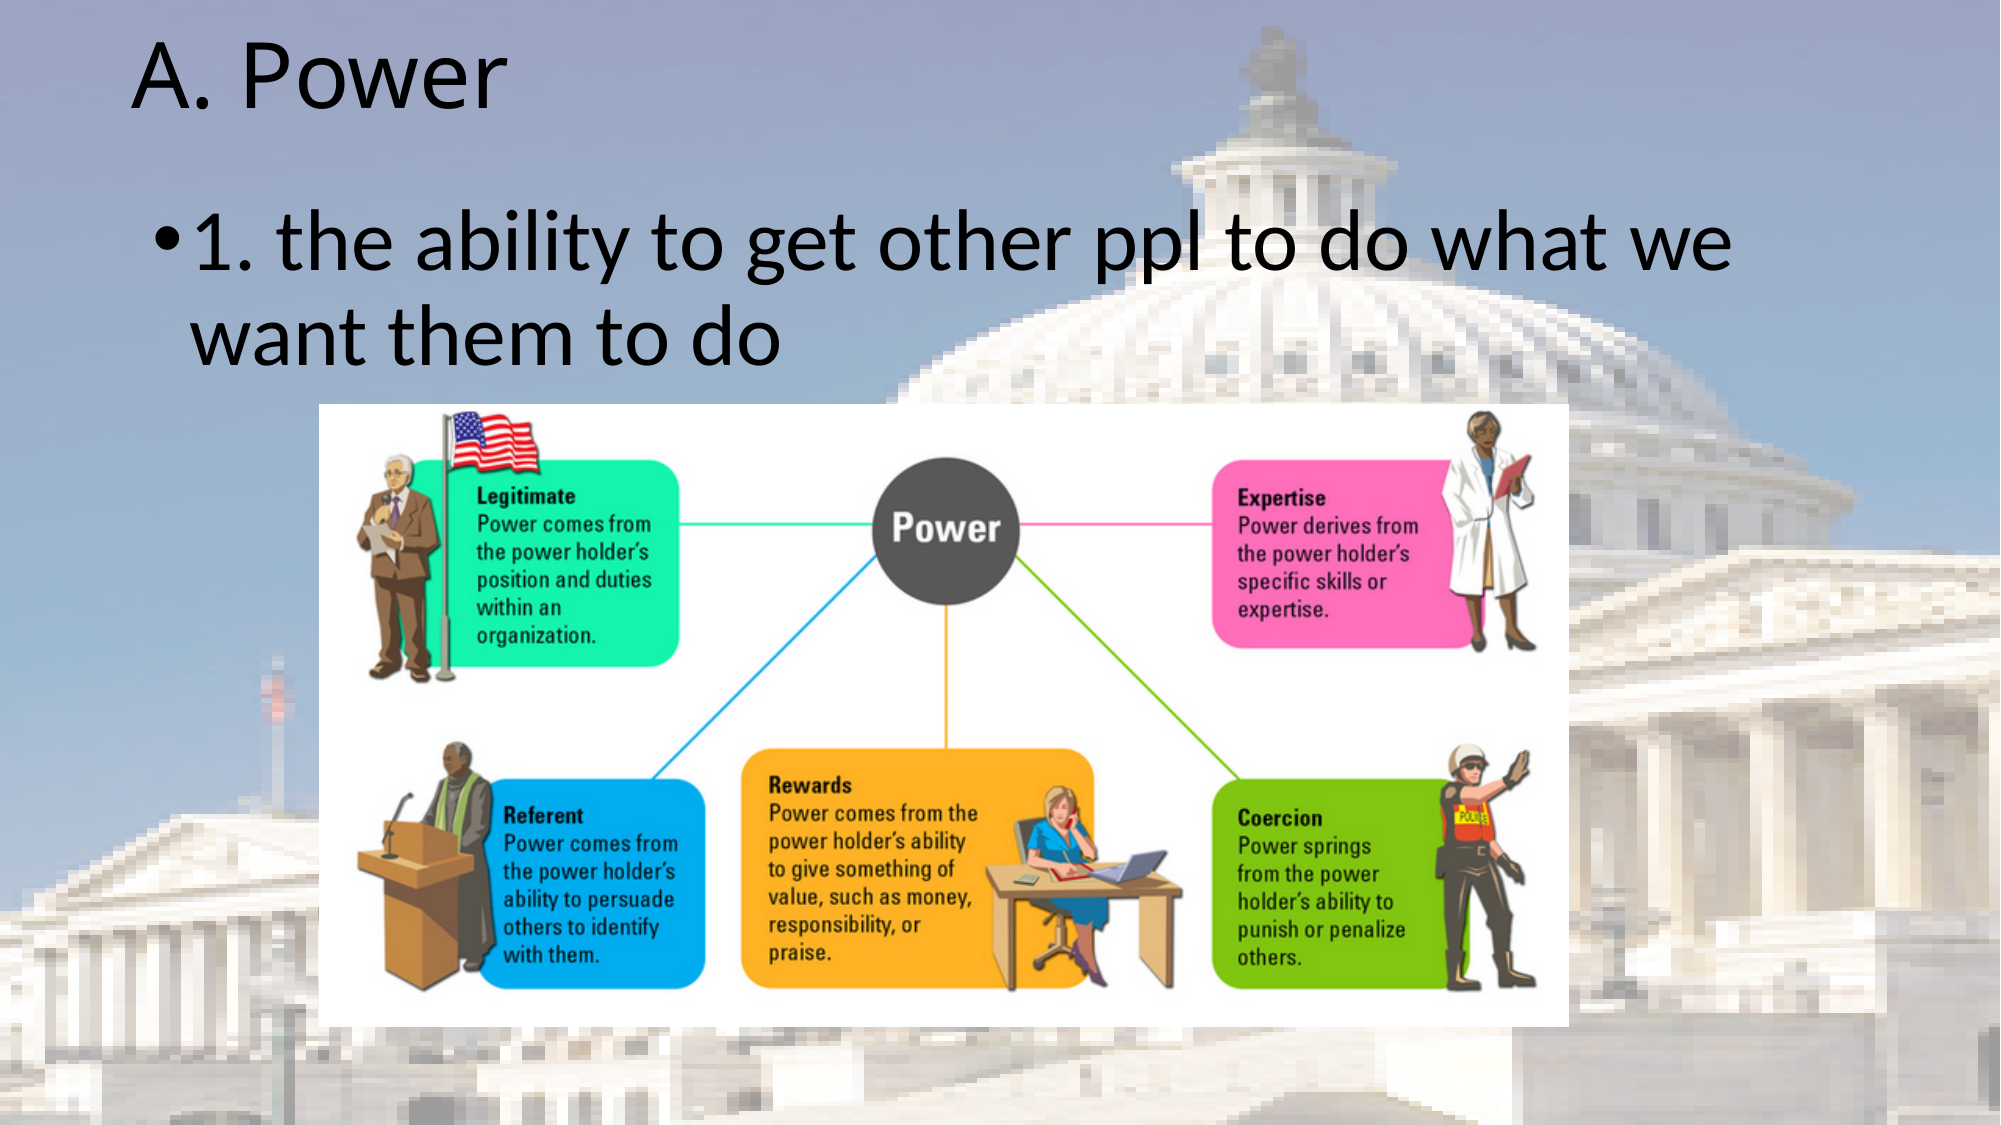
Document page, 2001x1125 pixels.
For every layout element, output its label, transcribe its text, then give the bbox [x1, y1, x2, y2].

list 1. the ability to get other ppl to do what we want them to do [137, 187, 1863, 902]
title A. Power [116, 0, 1842, 188]
picture [319, 404, 1569, 1027]
